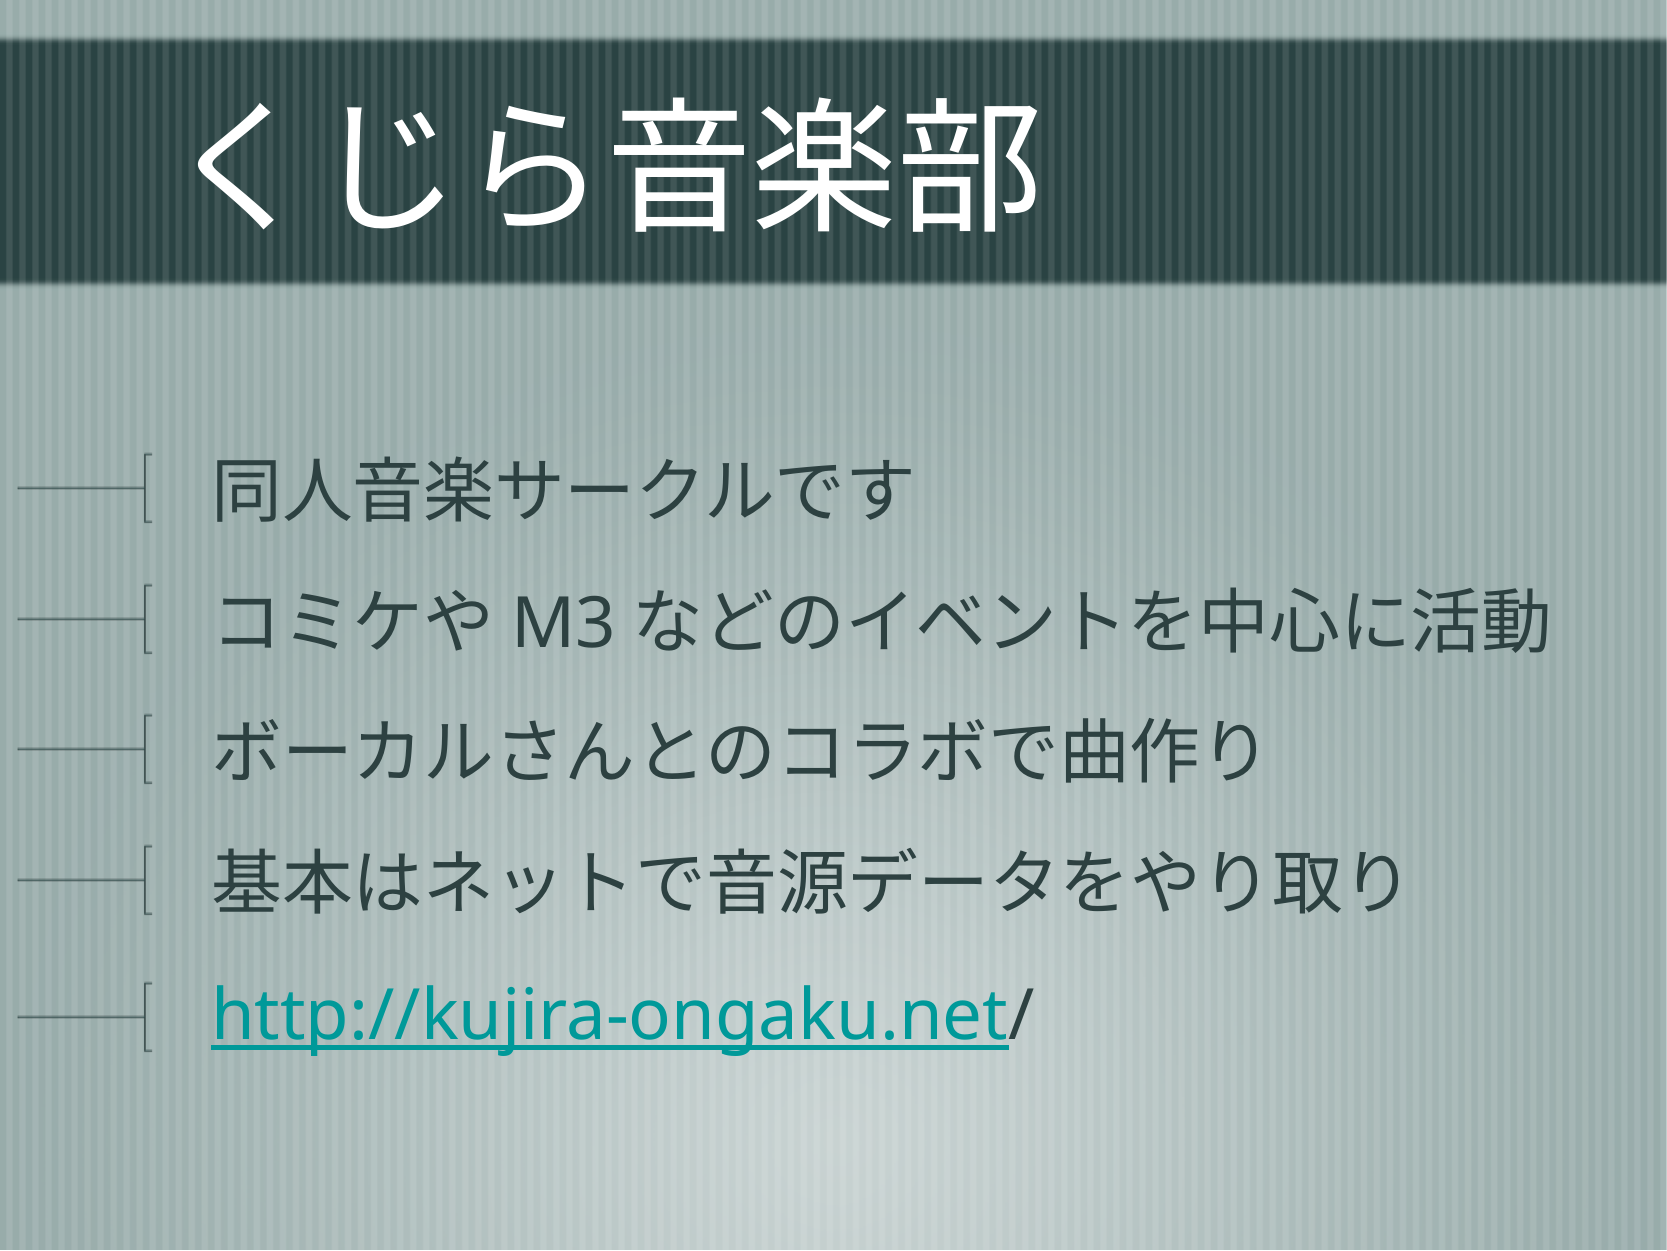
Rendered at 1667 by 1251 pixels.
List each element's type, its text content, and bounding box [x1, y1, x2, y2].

picture [0, 0, 1667, 1250]
list 同人音楽サークルです コミケやM3などのイベントを中心に活動 ボーカルさんとのコラボで曲作り 基本はネットで音源データをやり取り http://kujira-ongaku.net/ [1, 355, 1666, 1155]
title くじら音楽部 [161, 39, 1505, 286]
